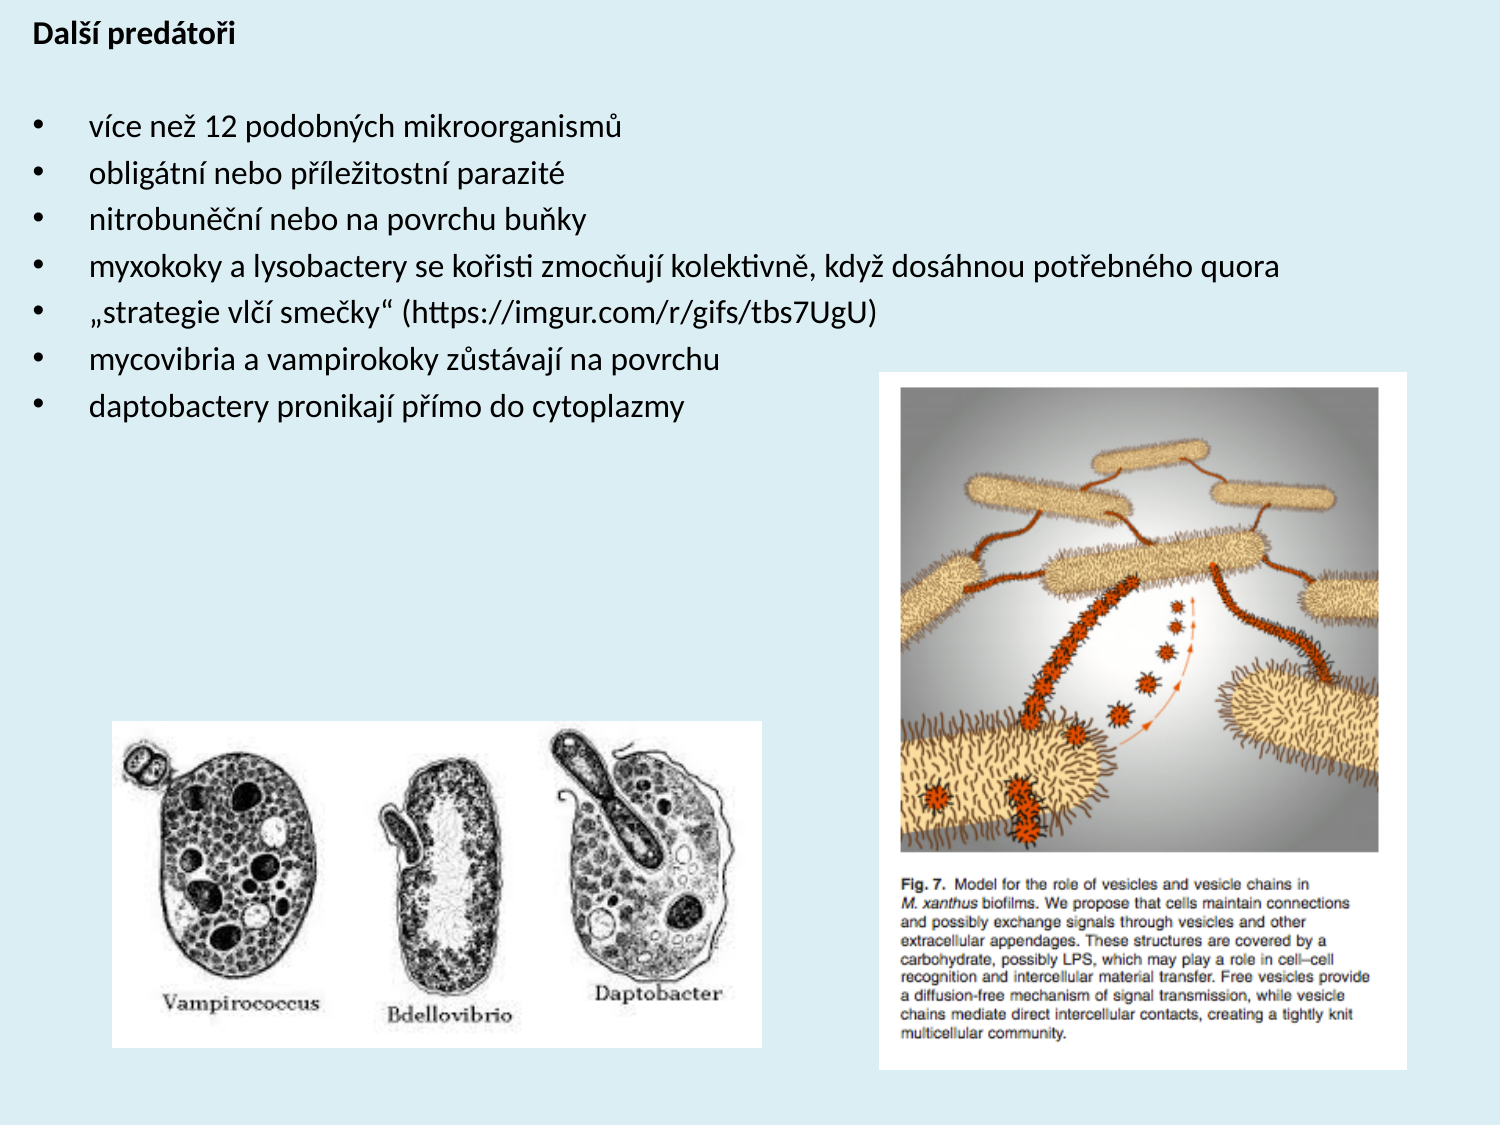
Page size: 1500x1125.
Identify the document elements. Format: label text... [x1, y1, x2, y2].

picture [111, 720, 763, 1048]
list Další predátoři více než 12 podobných mikroorganismů obligátní nebo příležitostní parazité nitrobuněční nebo na povrchu buňky myxokoky a lysobactery se kořisti zmocňují kolektivně, když dosáhnou potřebného quora „strategie vlčí smečky“ (https://imgur.com/r/gifs/tbs7UgU) mycovibria a vampirokoky zůstávají na povrchu daptobactery pronikají přímo do cytoplazmy [17, 3, 1368, 747]
picture [879, 372, 1407, 1070]
